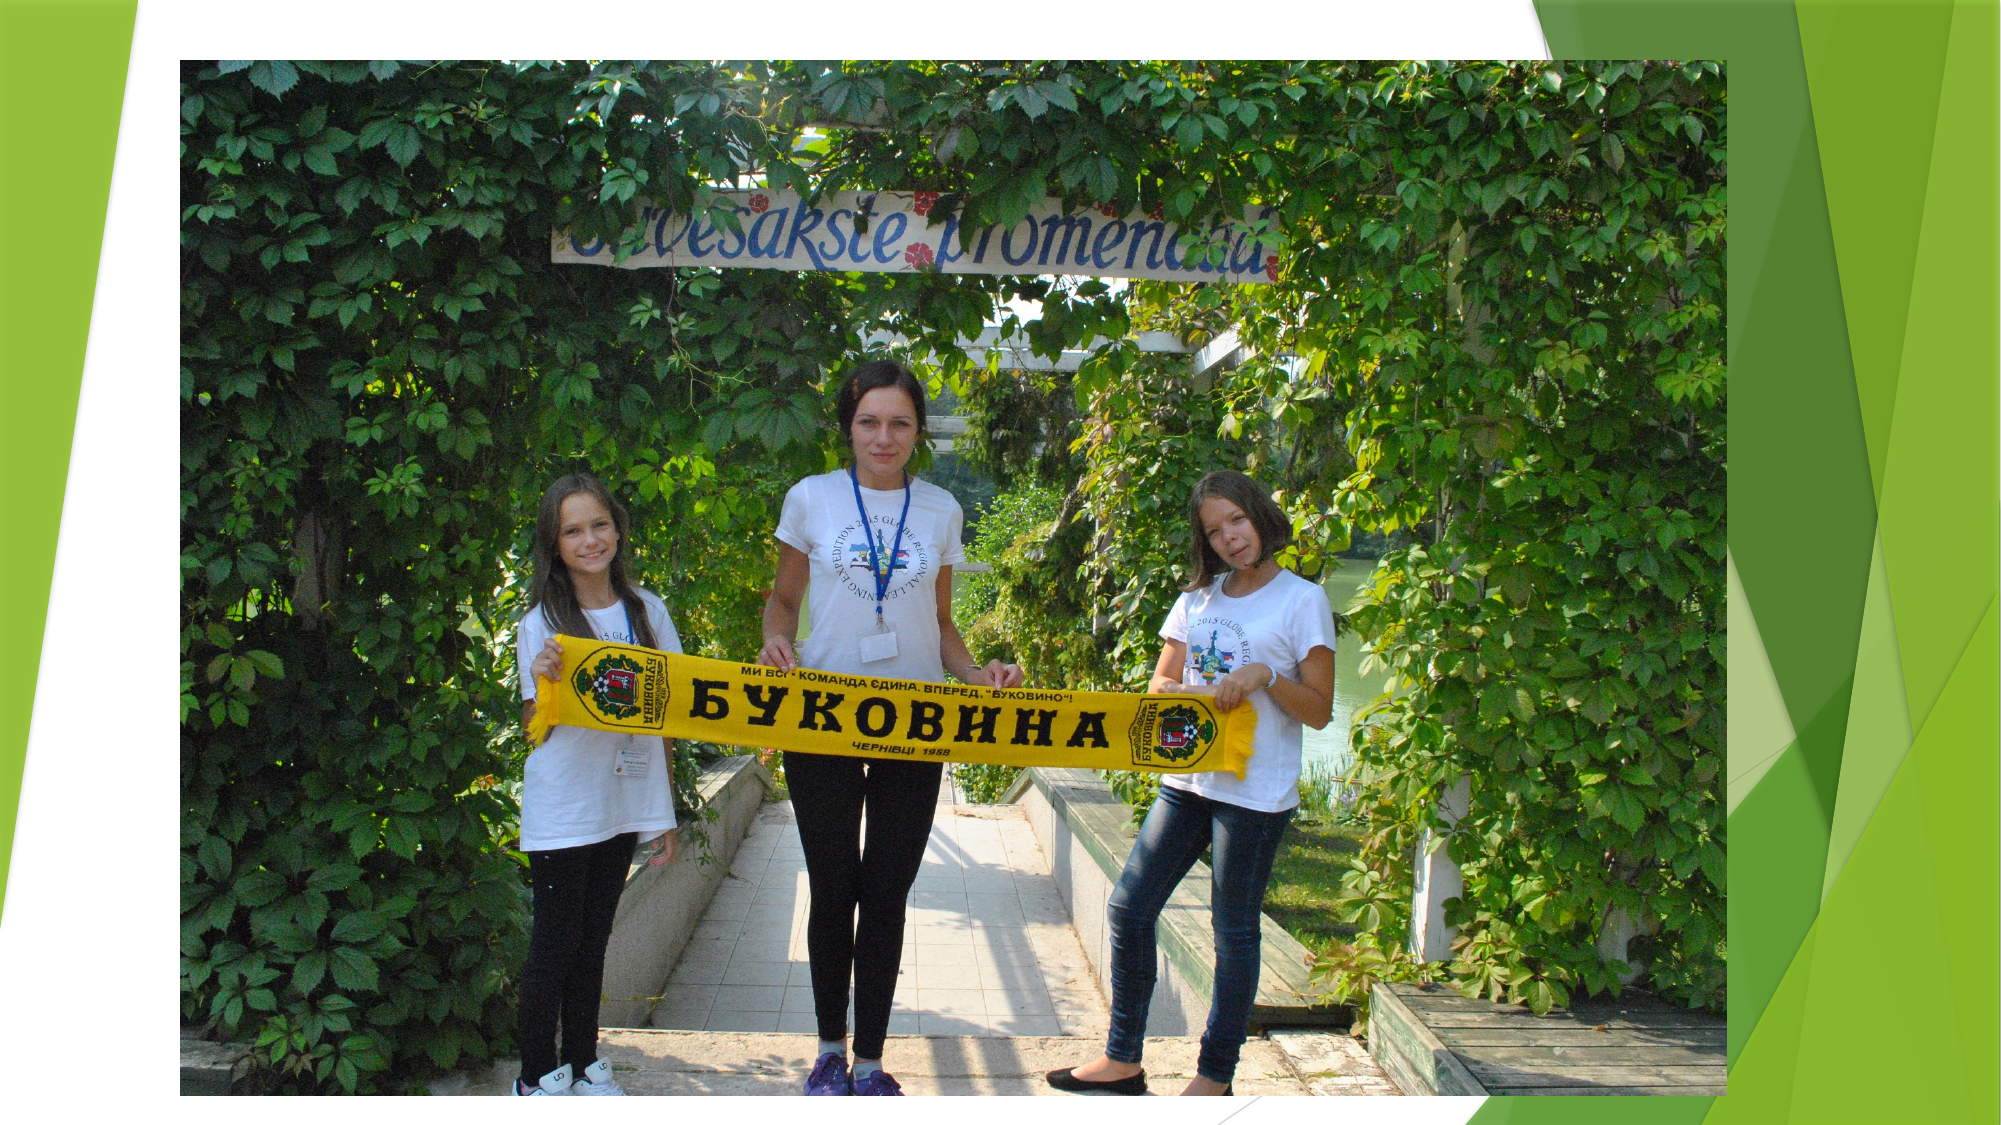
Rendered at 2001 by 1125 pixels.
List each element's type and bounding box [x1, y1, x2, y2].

picture [179, 59, 1728, 1097]
